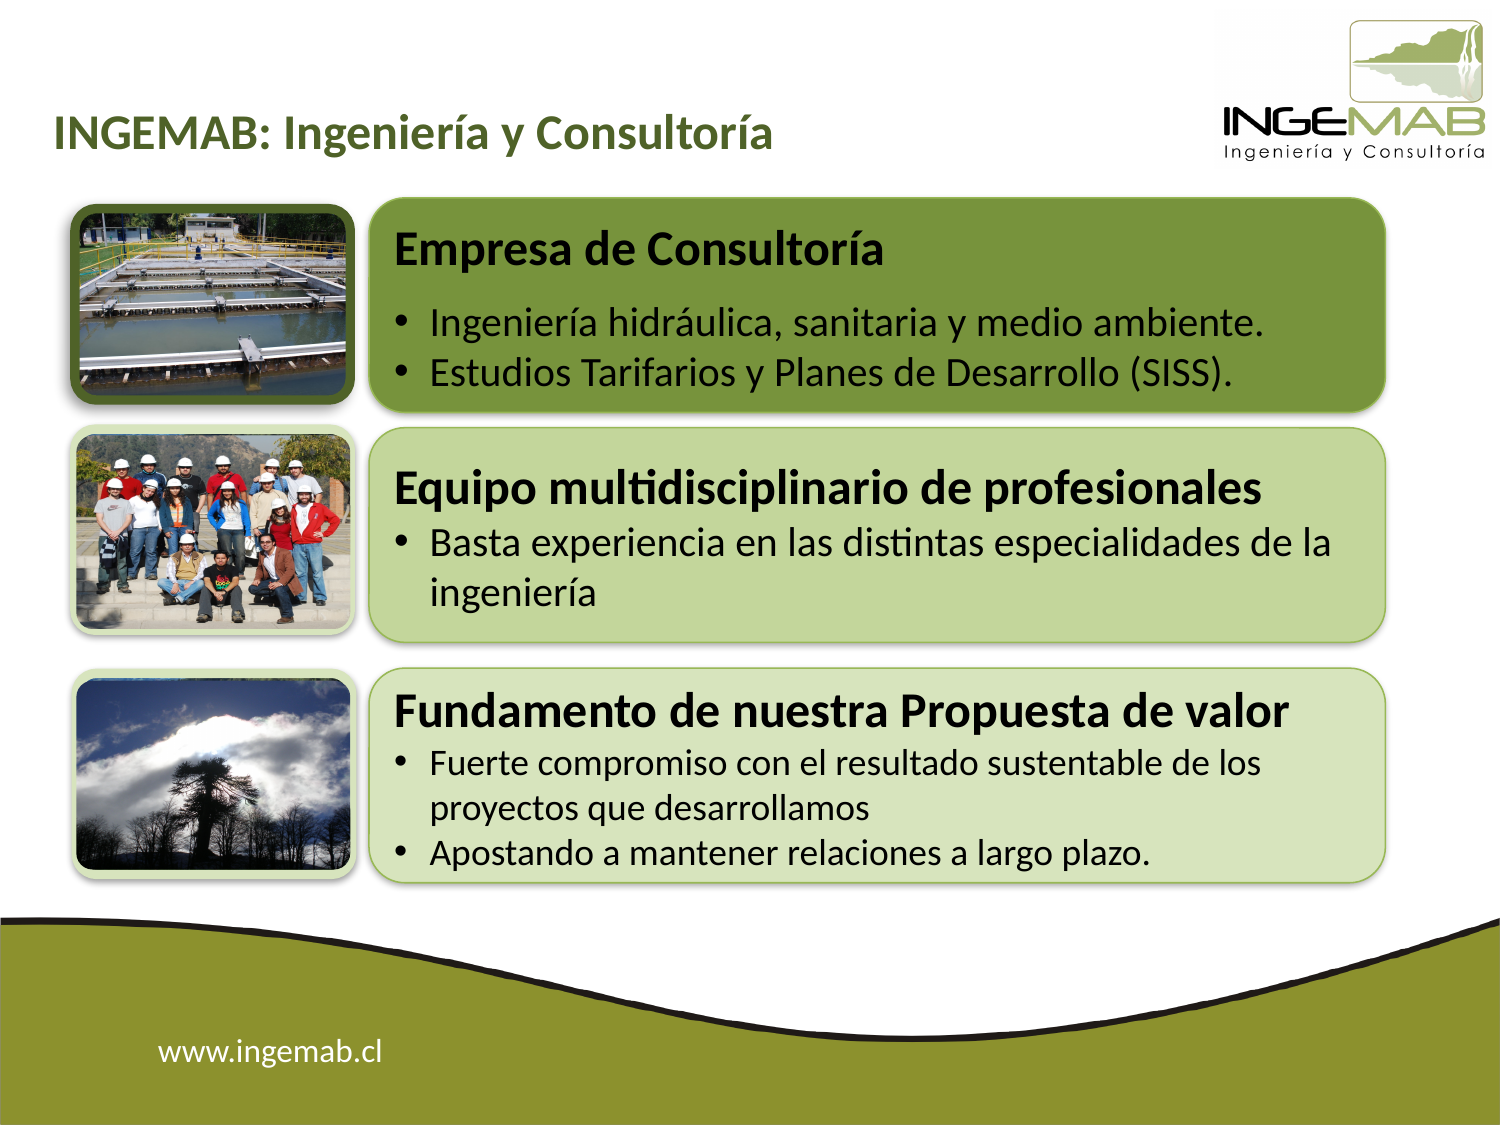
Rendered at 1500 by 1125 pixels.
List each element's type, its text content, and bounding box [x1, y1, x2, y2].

text_box [78, 670, 352, 681]
text_box Empresa de Consultoría Ingeniería hidráulica, sanitaria y medio ambiente. Estudios Tarifarios y Planes de Desarrollo (SISS). [368, 197, 1387, 414]
title INGEMAB: Ingeniería y Consultoría [38, 45, 1143, 214]
text_box [78, 426, 347, 433]
text_box Fundamento de nuestra Propuesta de valor Fuerte compromiso con el resultado sustentable de los proyectos que desarrollamos Apostando a mantener relaciones a largo plazo. [368, 667, 1387, 884]
picture [74, 208, 351, 401]
text_box Equipo multidisciplinario de profesionales Basta experiencia en las distintas especialidades de la ingeniería [368, 426, 1387, 644]
picture [0, 917, 1500, 1125]
picture [76, 680, 351, 870]
picture [1214, 9, 1492, 169]
picture [76, 435, 351, 630]
